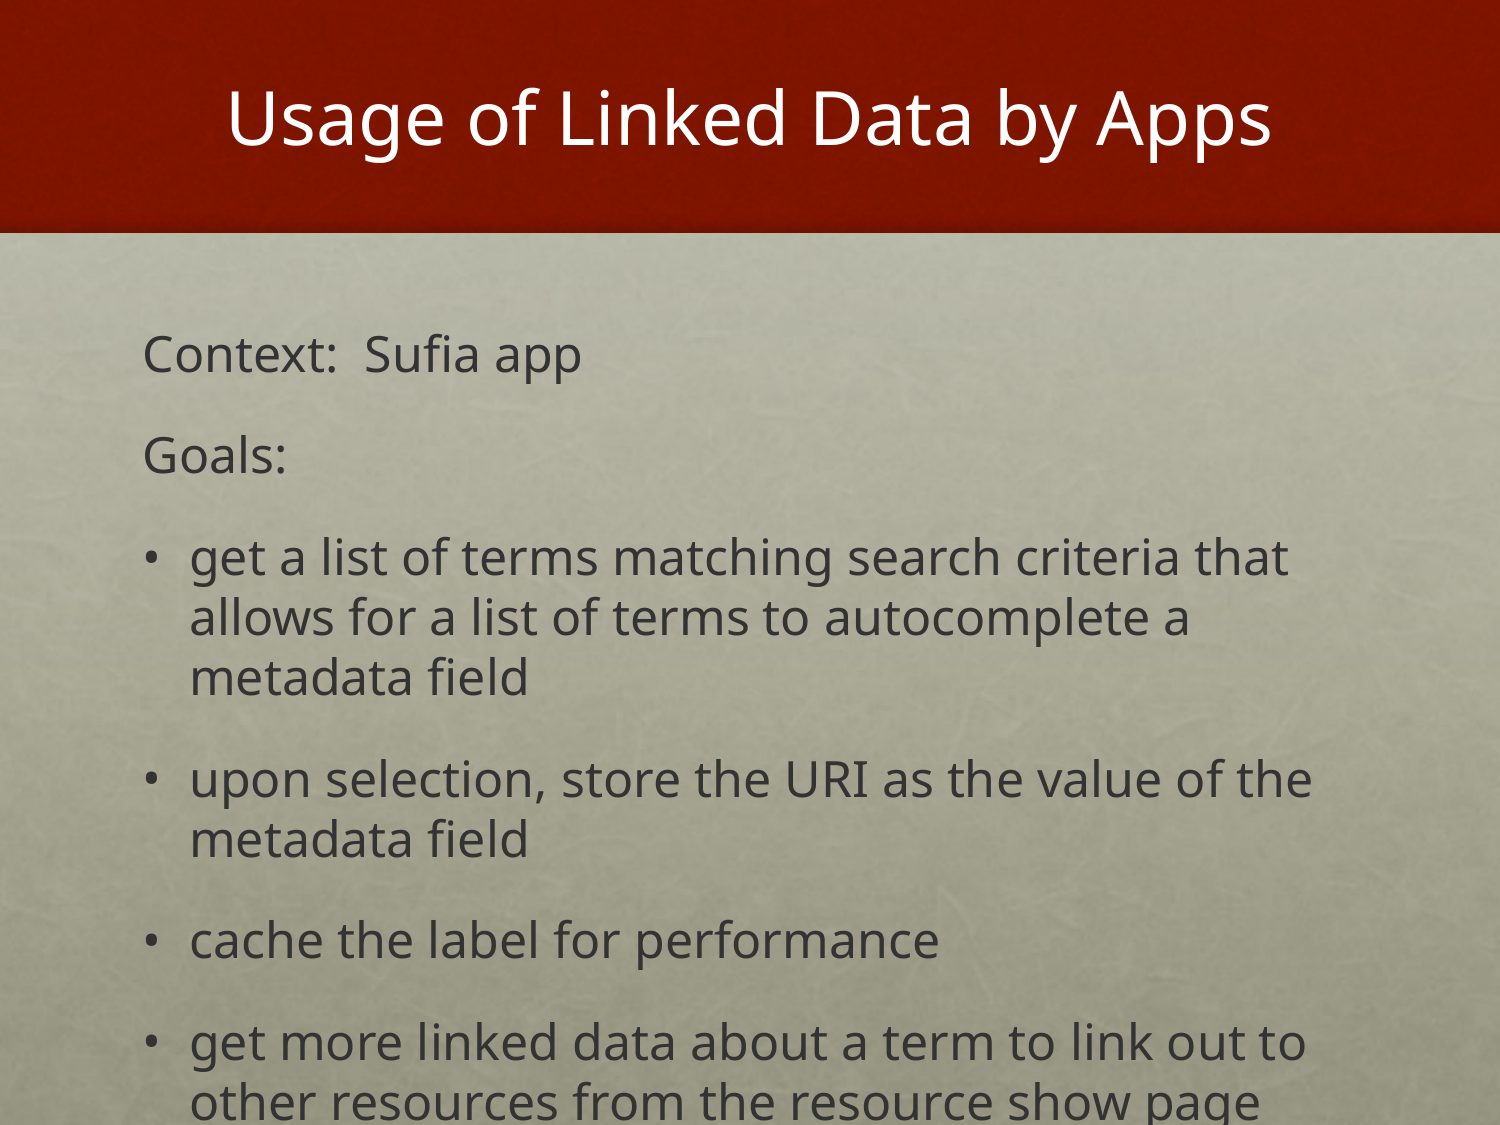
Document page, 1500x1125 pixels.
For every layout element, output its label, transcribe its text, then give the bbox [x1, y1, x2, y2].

list Context: Sufia app Goals: get a list of terms matching search criteria that allows for a list of terms to autocomplete a metadata field upon selection, store the URI as the value of the metadata field cache the label for performance get more linked data about a term to link out to other resources from the resource show page [127, 314, 1372, 1101]
picture [0, 214, 1500, 1125]
title Usage of Linked Data by Apps [127, 10, 1372, 221]
